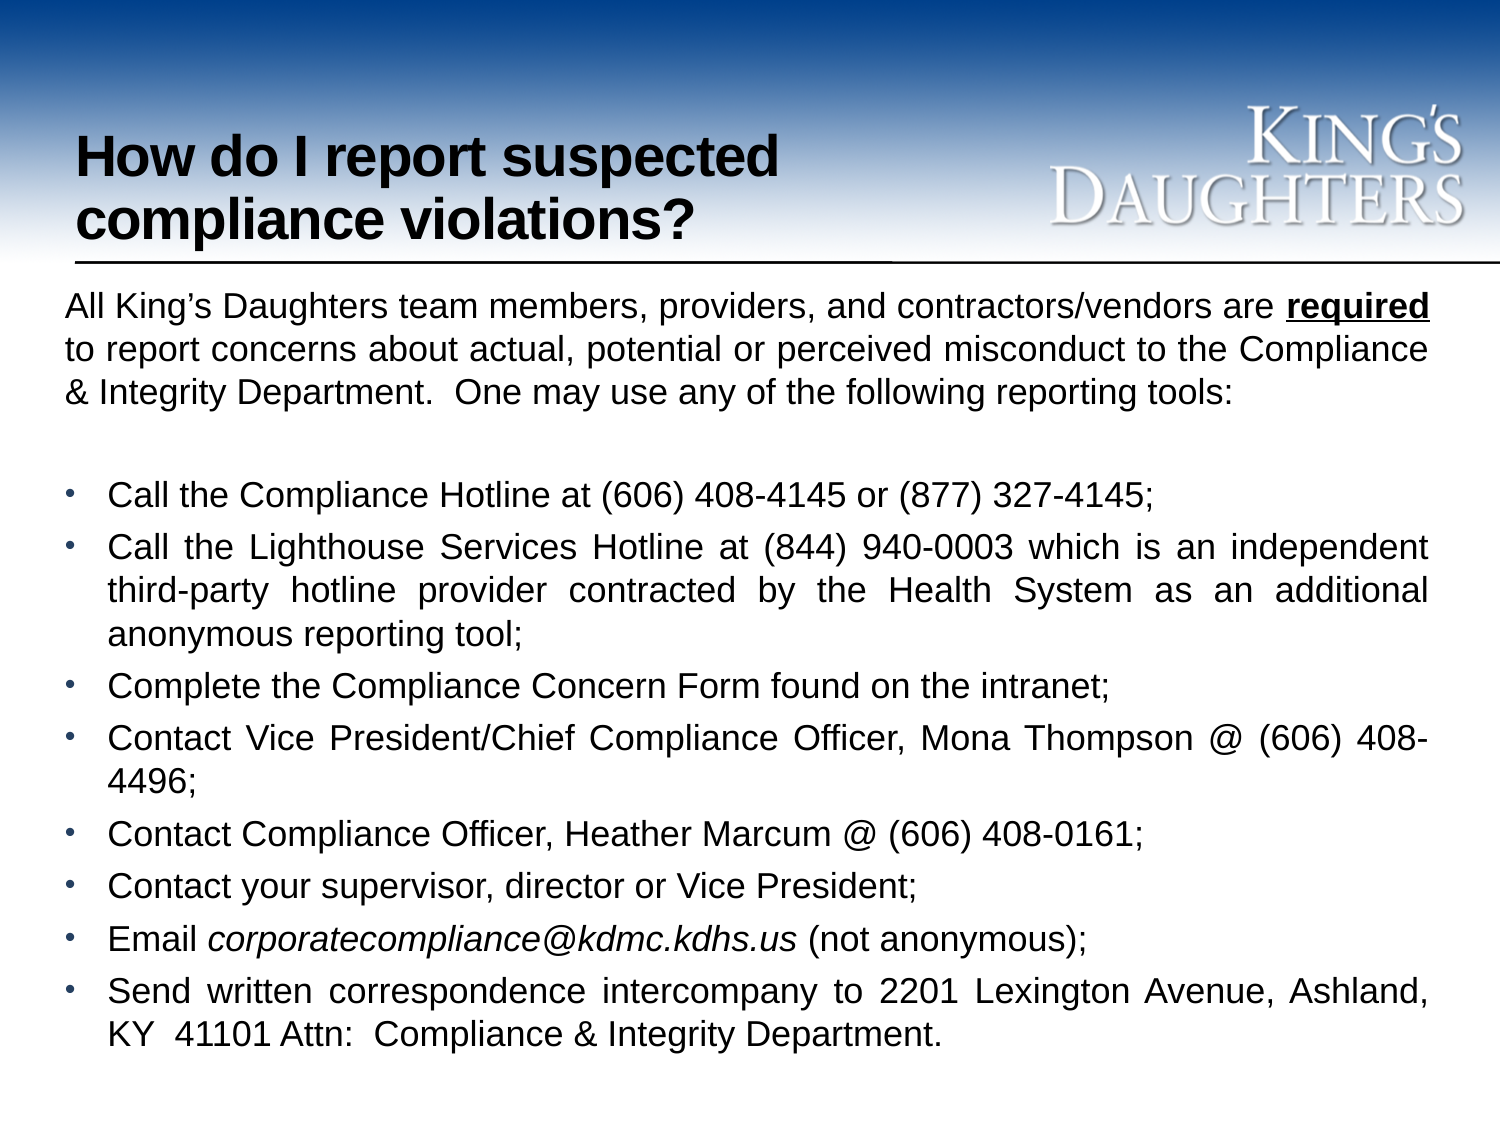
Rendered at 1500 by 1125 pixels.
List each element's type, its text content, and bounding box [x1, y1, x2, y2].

text_box All King’s Daughters team members, providers, and contractors/vendors are required to report concerns about actual, potential or perceived misconduct to the Compliance & Integrity Department. One may use any of the following reporting tools: Call the Compliance Hotline at (606) 408-4145 or (877) 327-4145; Call the Lighthouse Services Hotline at (844) 940-0003 which is an independent third-party hotline provider contracted by the Health System as an additional anonymous reporting tool; Complete the Compliance Concern Form found on the intranet; Contact Vice President/Chief Compliance Officer, Mona Thompson @ (606) 408-4496; Contact Compliance Officer, Heather Marcum @ (606) 408-0161; Contact your supervisor, director or Vice President; Email corporatecompliance@kdmc.kdhs.us (not anonymous); Send written correspondence intercompany to 2201 Lexington Avenue, Ashland, KY 41101 Attn: Compliance & Integrity Department. [49, 274, 1445, 1100]
title How do I report suspected compliance violations? [74, 174, 1013, 274]
picture [0, 0, 1500, 263]
